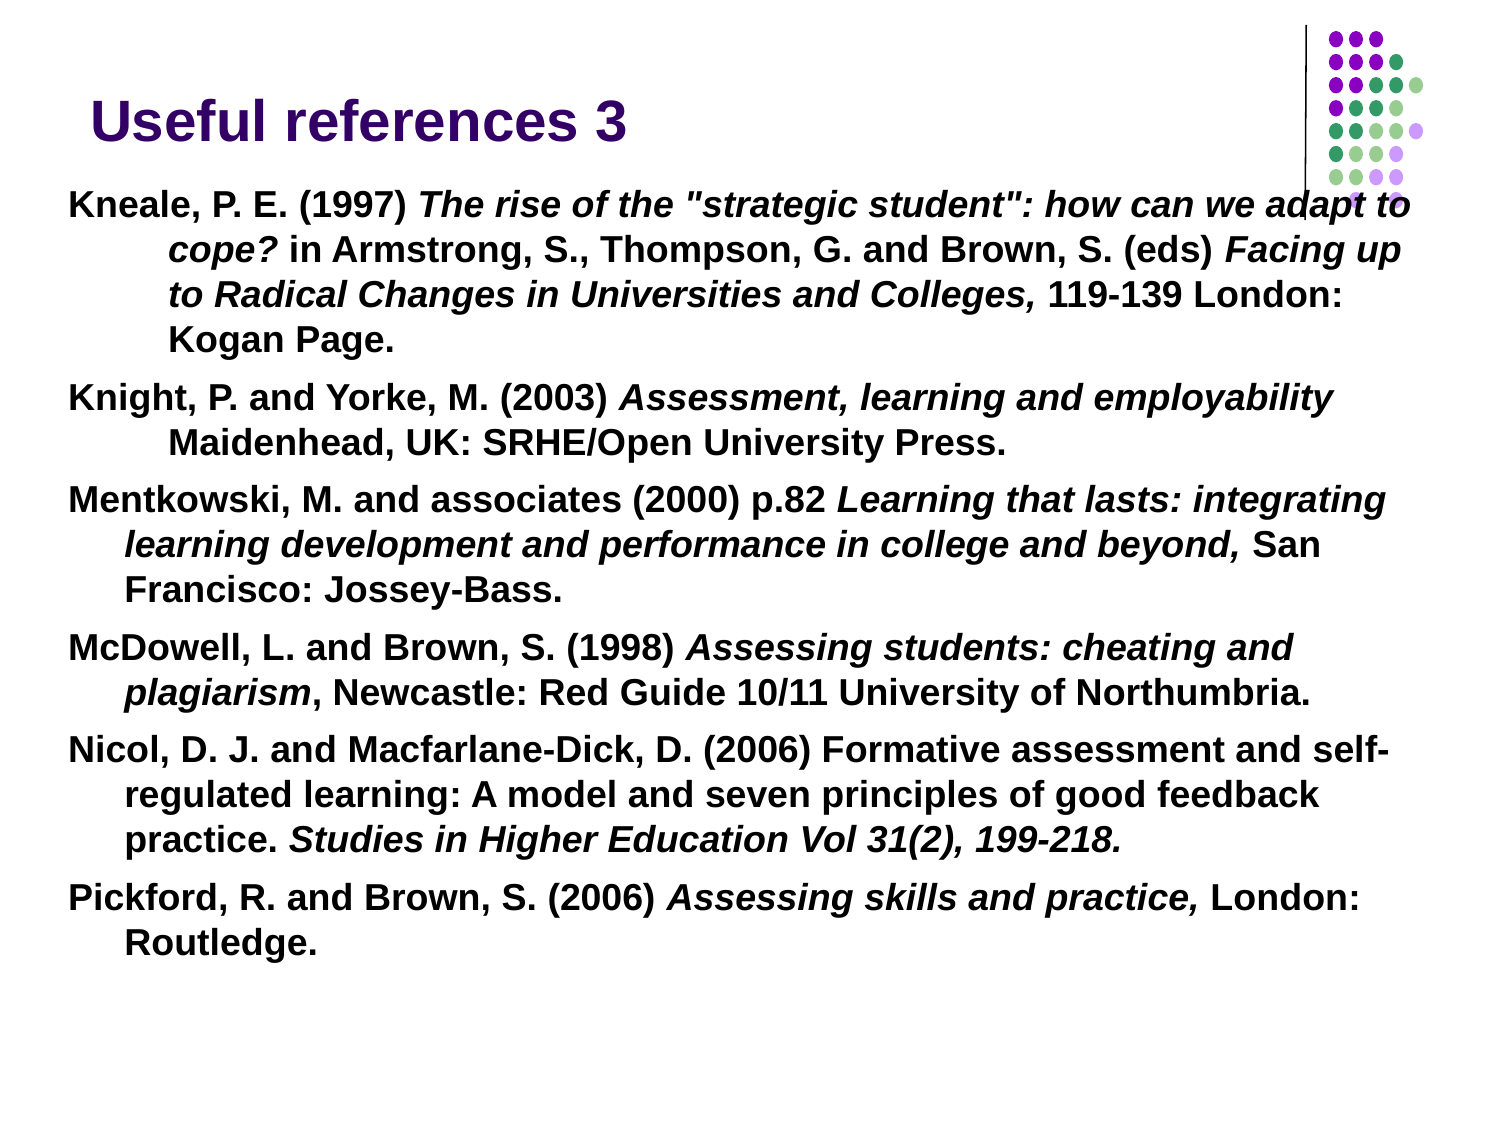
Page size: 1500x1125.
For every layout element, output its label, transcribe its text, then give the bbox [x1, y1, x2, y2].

title Useful references 3 [74, 42, 1313, 162]
list Kneale, P. E. (1997) The rise of the "strategic student": how can we adapt to cope? in Armstrong, S., Thompson, G. and Brown, S. (eds) Facing up to Radical Changes in Universities and Colleges, 119-139 London: Kogan Page. Knight, P. and Yorke, M. (2003) Assessment, learning and employability Maidenhead, UK: SRHE/Open University Press. Mentkowski, M. and associates (2000) p.82 Learning that lasts: integrating learning development and performance in college and beyond, San Francisco: Jossey-Bass. McDowell, L. and Brown, S. (1998) Assessing students: cheating and plagiarism, Newcastle: Red Guide 10/11 University of Northumbria. Nicol, D. J. and Macfarlane-Dick, D. (2006) Formative assessment and self-regulated learning: A model and seven principles of good feedback practice. Studies in Higher Education Vol 31(2), 199-218. Pickford, R. and Brown, S. (2006) Assessing skills and practice, London: Routledge. [52, 172, 1460, 1048]
